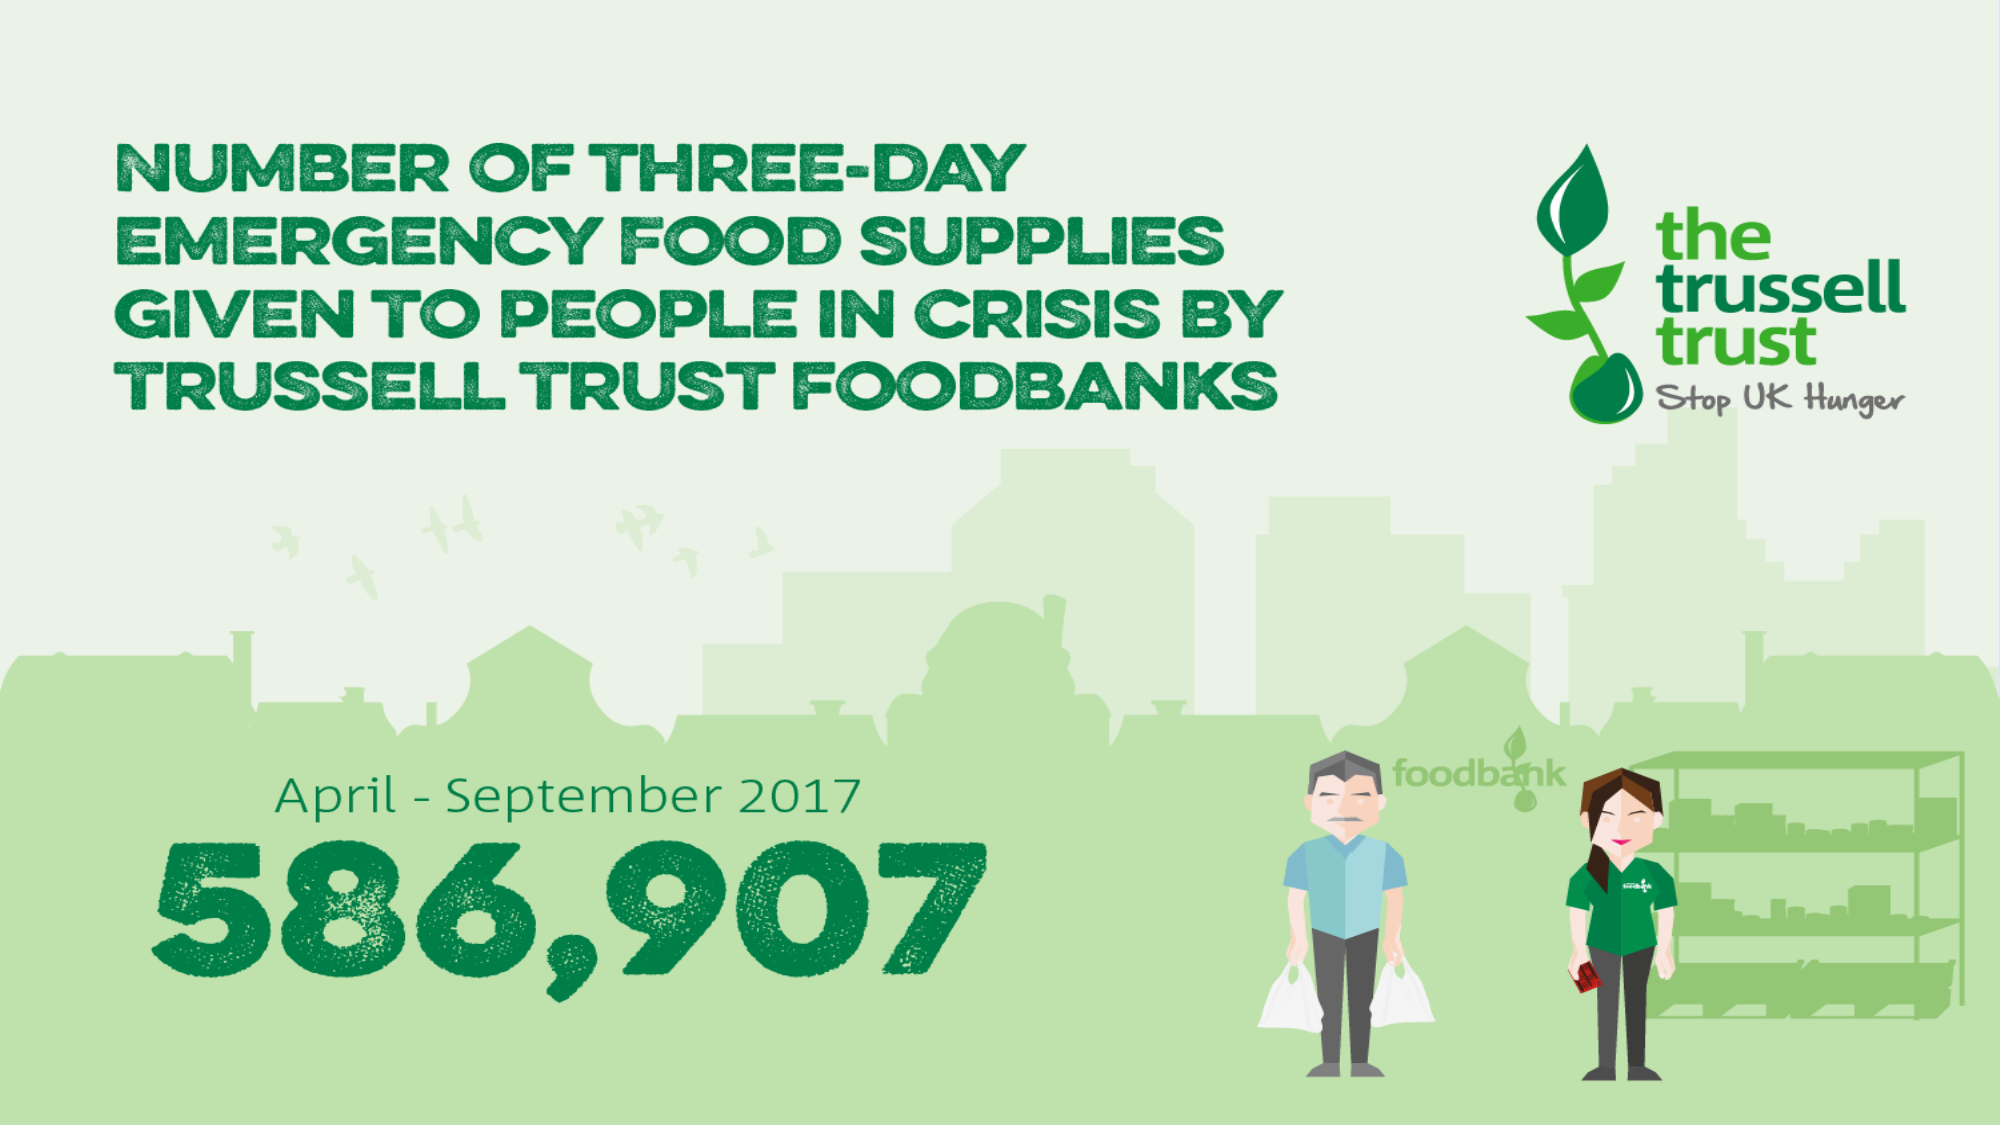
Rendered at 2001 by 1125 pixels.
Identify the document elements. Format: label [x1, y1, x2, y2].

list [0, 0, 2000, 1125]
